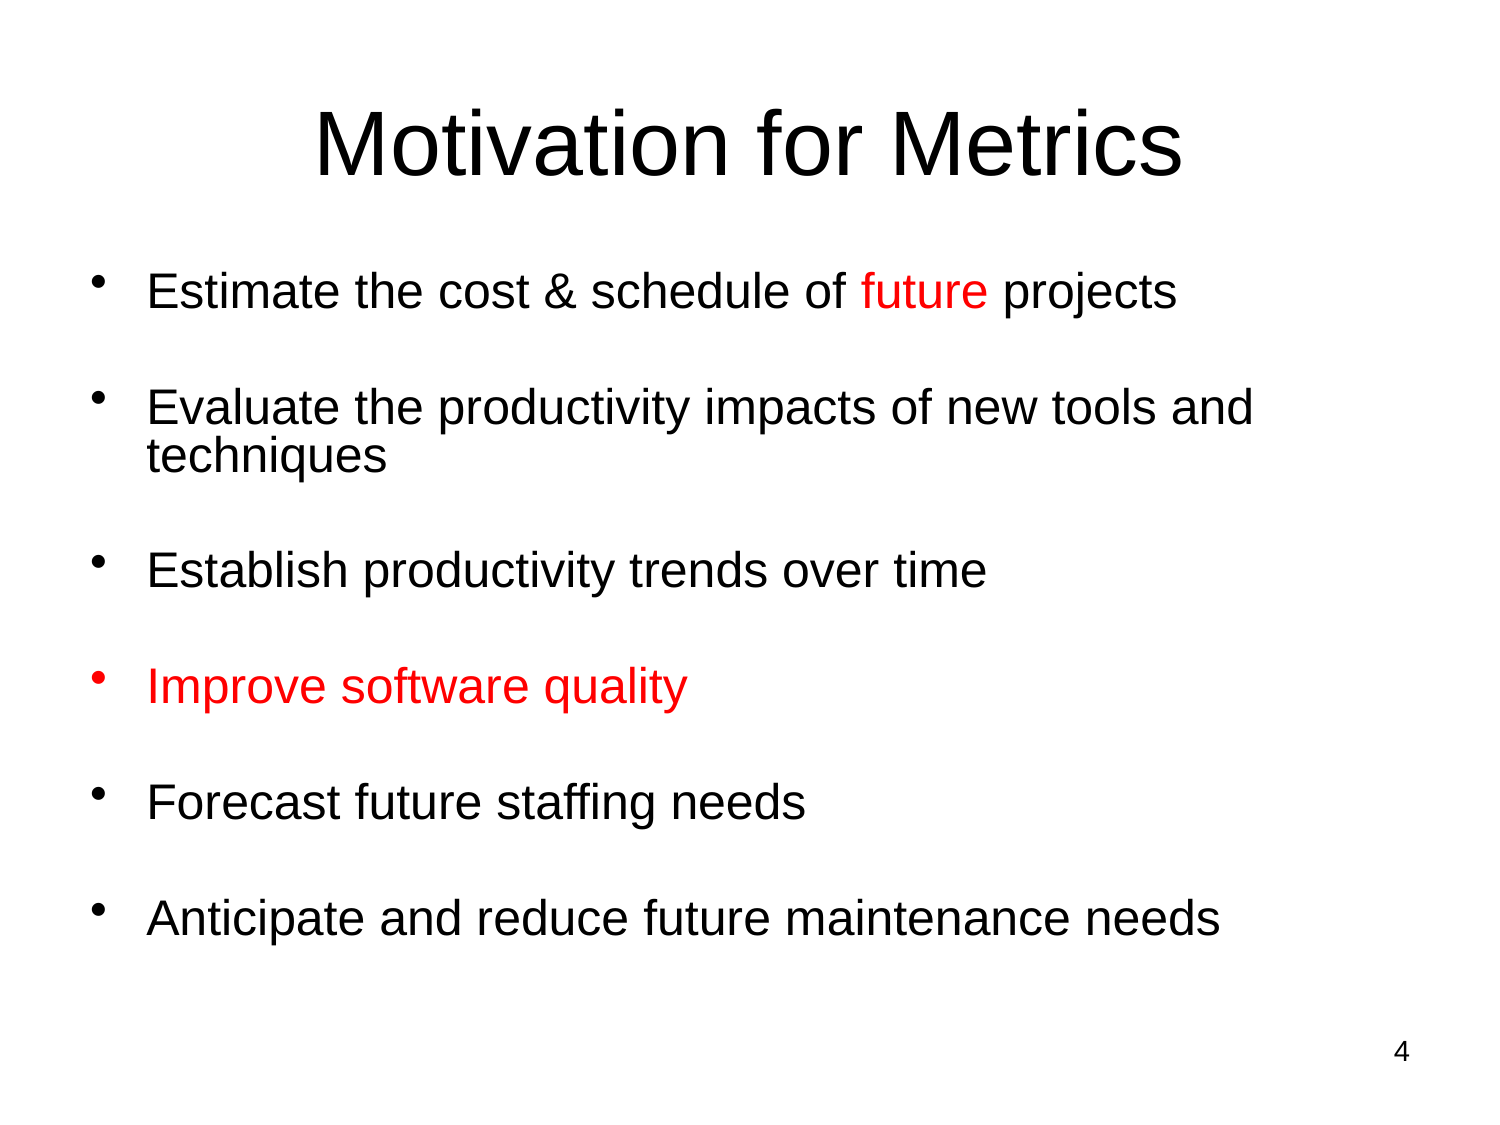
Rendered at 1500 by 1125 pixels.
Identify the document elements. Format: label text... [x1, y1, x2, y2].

list Estimate the cost & schedule of future projects Evaluate the productivity impacts of new tools and techniques Establish productivity trends over time Improve software quality Forecast future staffing needs Anticipate and reduce future maintenance needs [74, 262, 1426, 1006]
title Motivation for Metrics [74, 44, 1426, 233]
slide_number 4 [1074, 1024, 1426, 1103]
